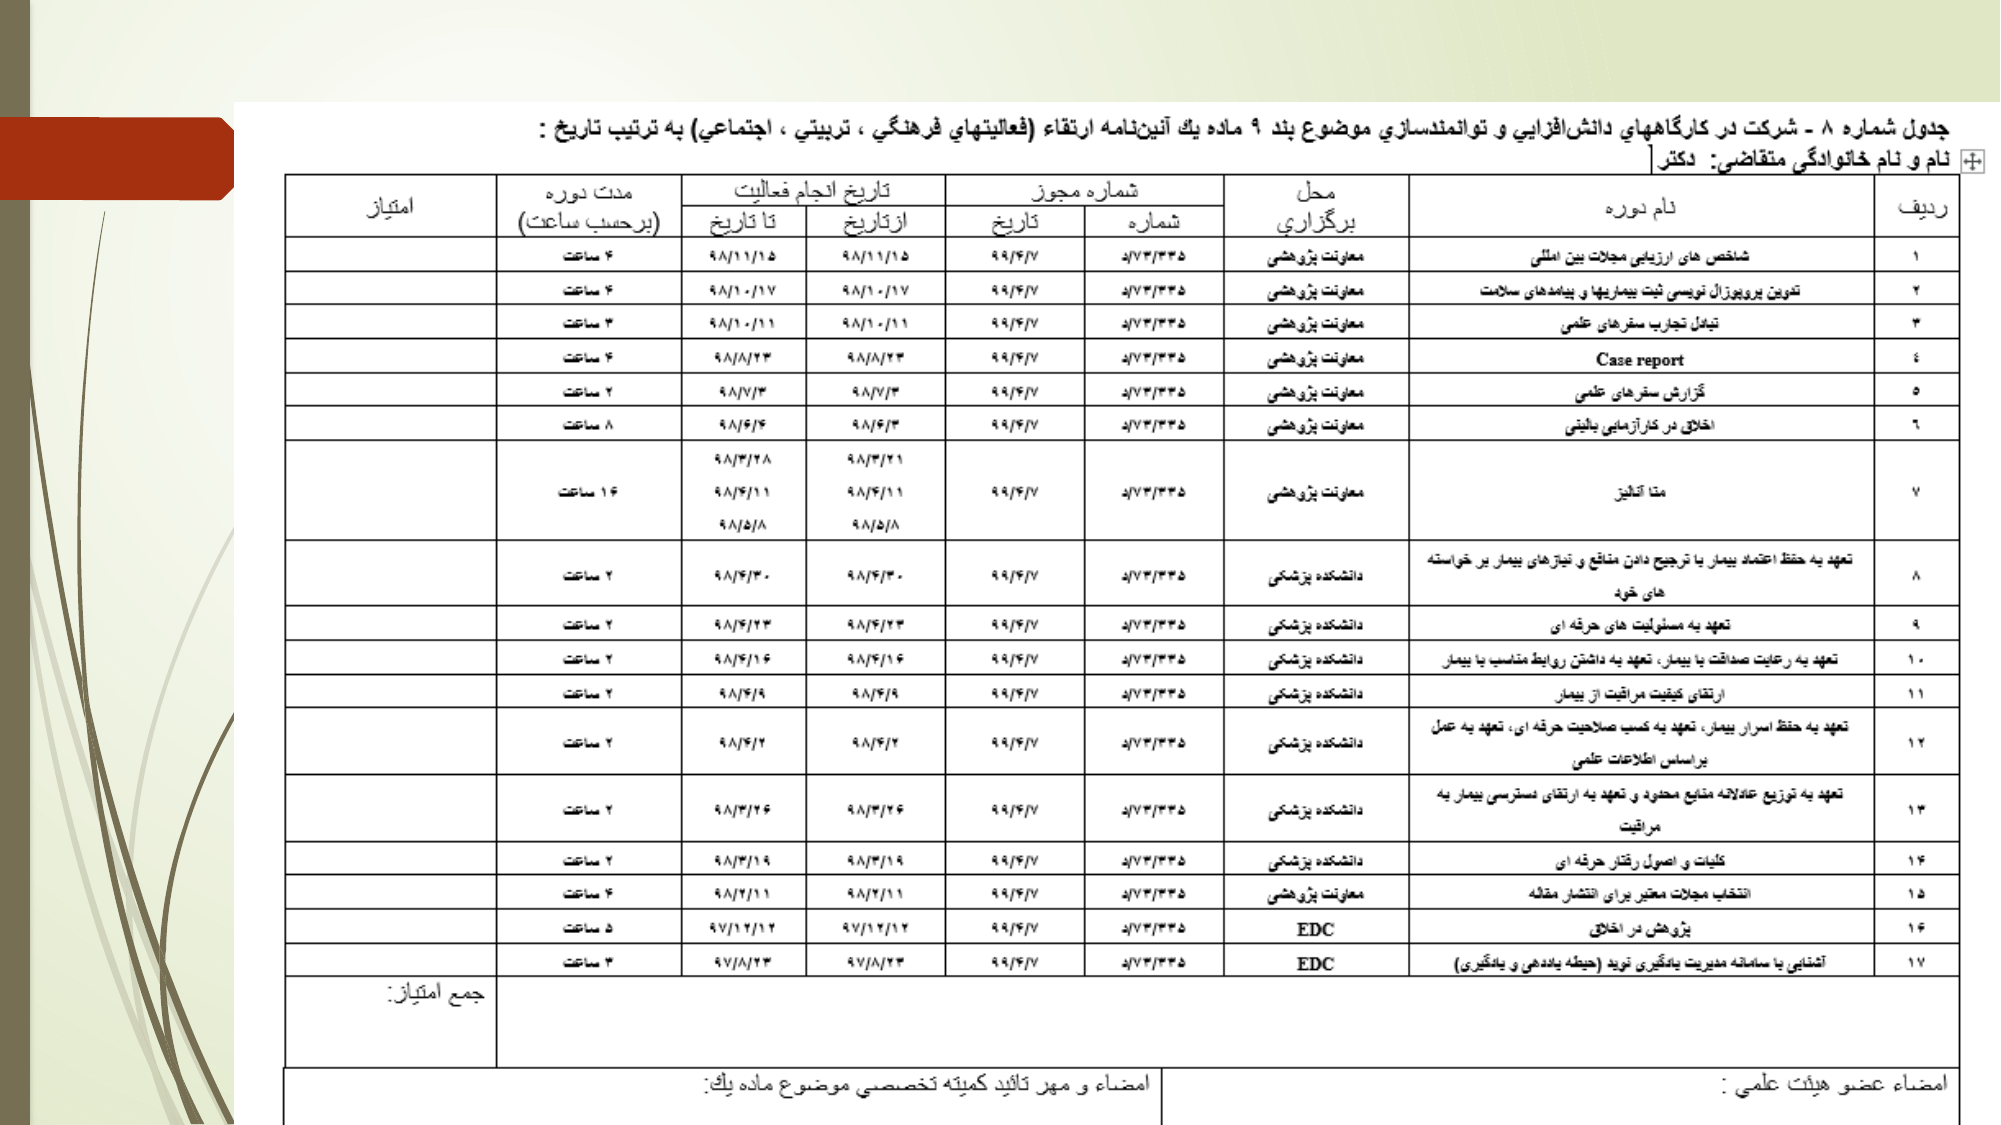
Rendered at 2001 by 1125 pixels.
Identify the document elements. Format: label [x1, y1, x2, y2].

list [234, 102, 2000, 1125]
